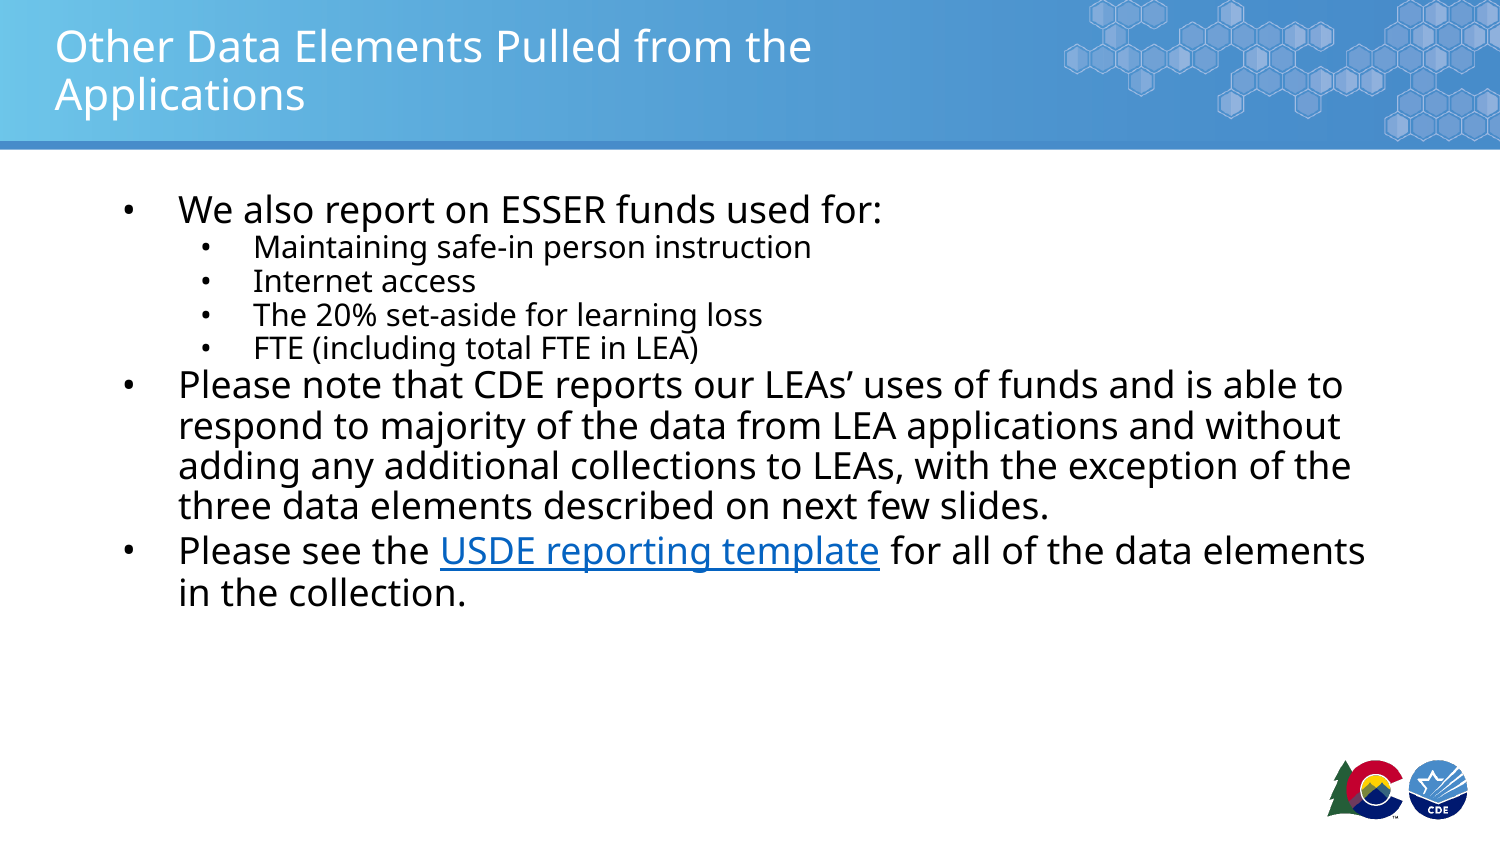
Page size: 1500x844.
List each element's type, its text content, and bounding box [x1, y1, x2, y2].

picture [0, 0, 1500, 150]
list We also report on ESSER funds used for: Maintaining safe-in person instruction Internet access The 20% set-aside for learning loss FTE (including total FTE in LEA) Please note that CDE reports our LEAs’ uses of funds and is able to respond to majority of the data from LEA applications and without adding any additional collections to LEAs, with the exception of the three data elements described on next few slides. Please see the USDE reporting template for all of the data elements in the collection. [103, 191, 1397, 727]
picture [1326, 759, 1468, 820]
title Other Data Elements Pulled from the Applications [54, 25, 1047, 136]
